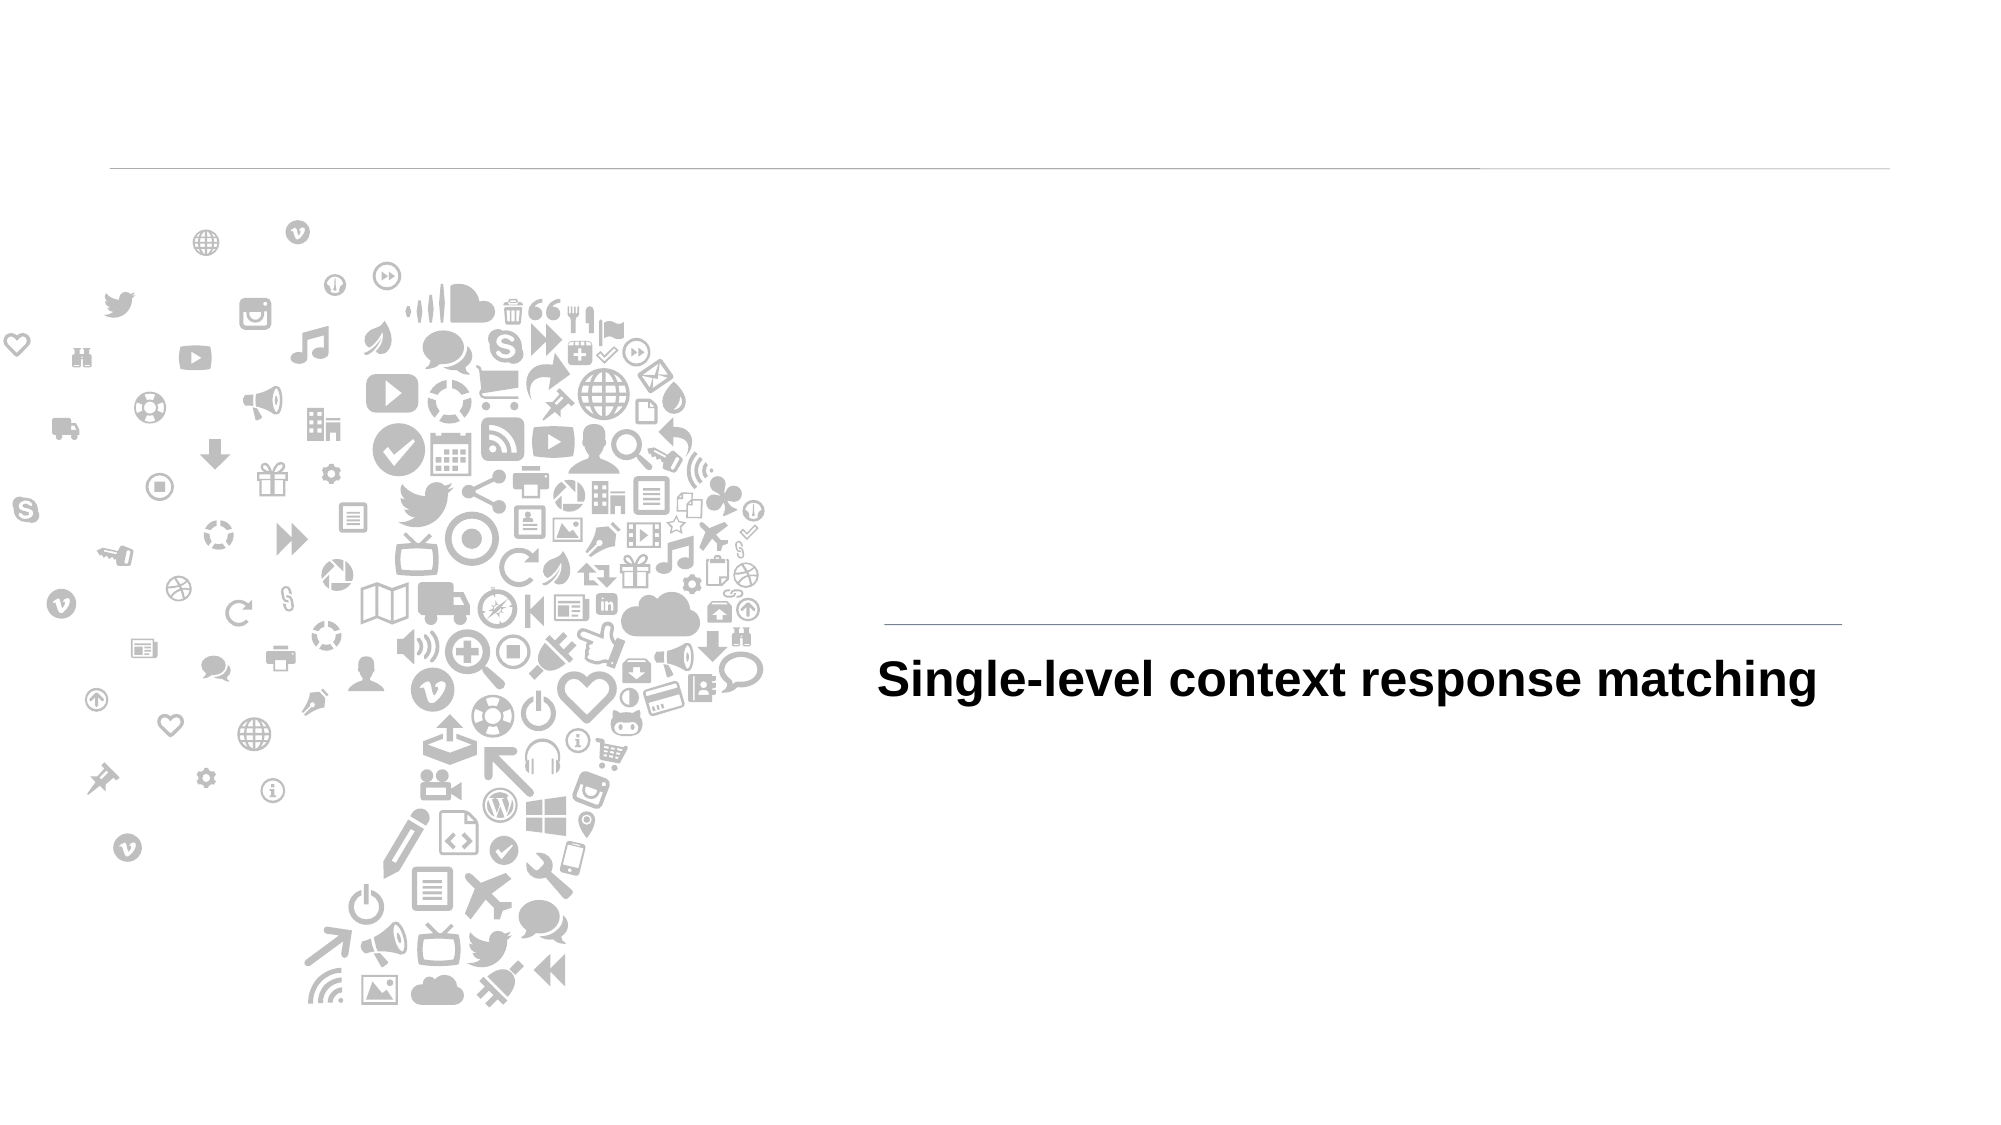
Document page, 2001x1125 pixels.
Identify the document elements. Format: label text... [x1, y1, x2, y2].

text_box Single-level context response matching [862, 567, 1890, 714]
